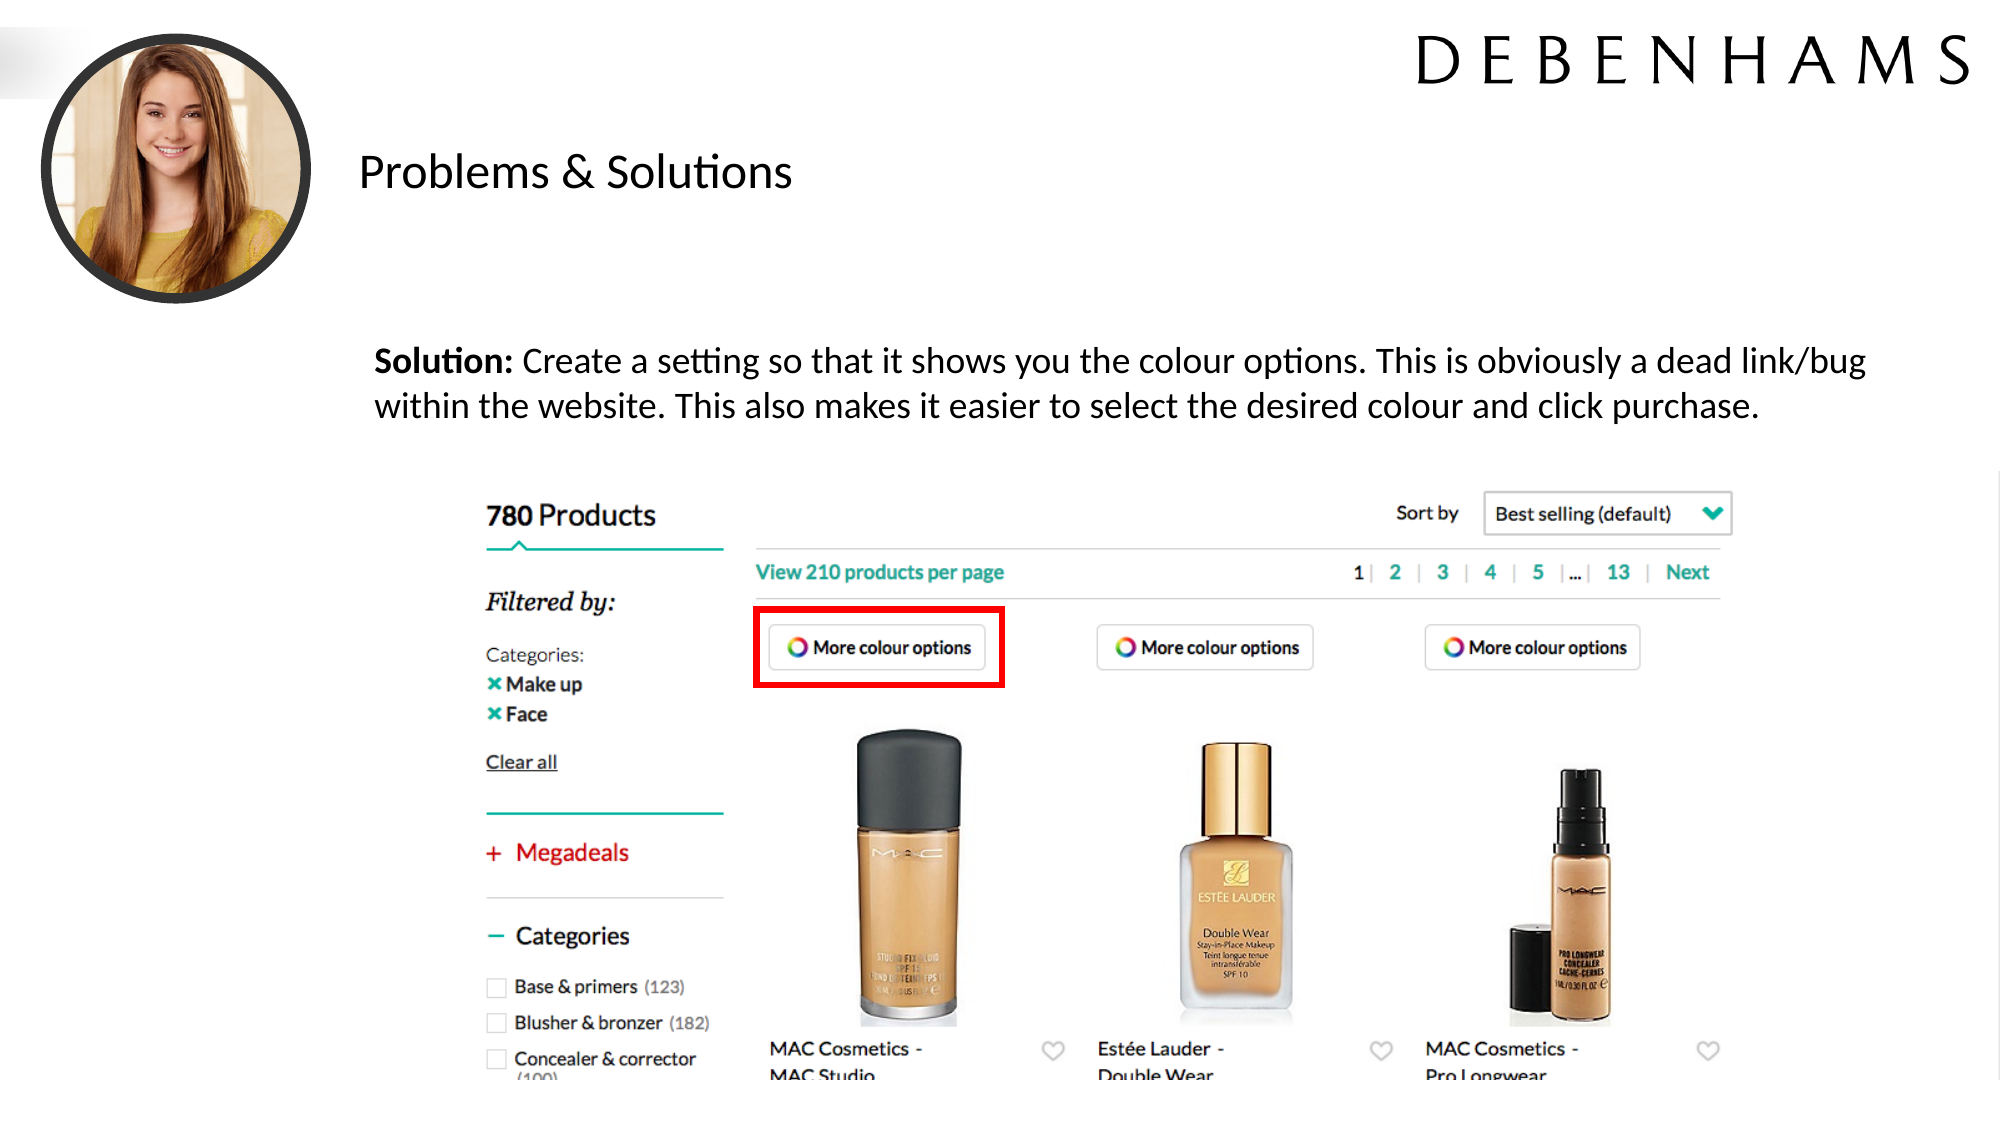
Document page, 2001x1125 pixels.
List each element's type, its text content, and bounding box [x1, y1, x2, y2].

picture [436, 471, 2000, 1080]
text_box Solution: Create a setting so that it shows you the colour options. This is obviously a dead link/bug within the website. This also makes it easier to select the desired colour and click purchase. [359, 328, 1952, 434]
text_box Problems & Solutions [344, 130, 1298, 206]
picture [1412, 30, 1974, 89]
picture [46, 38, 306, 299]
